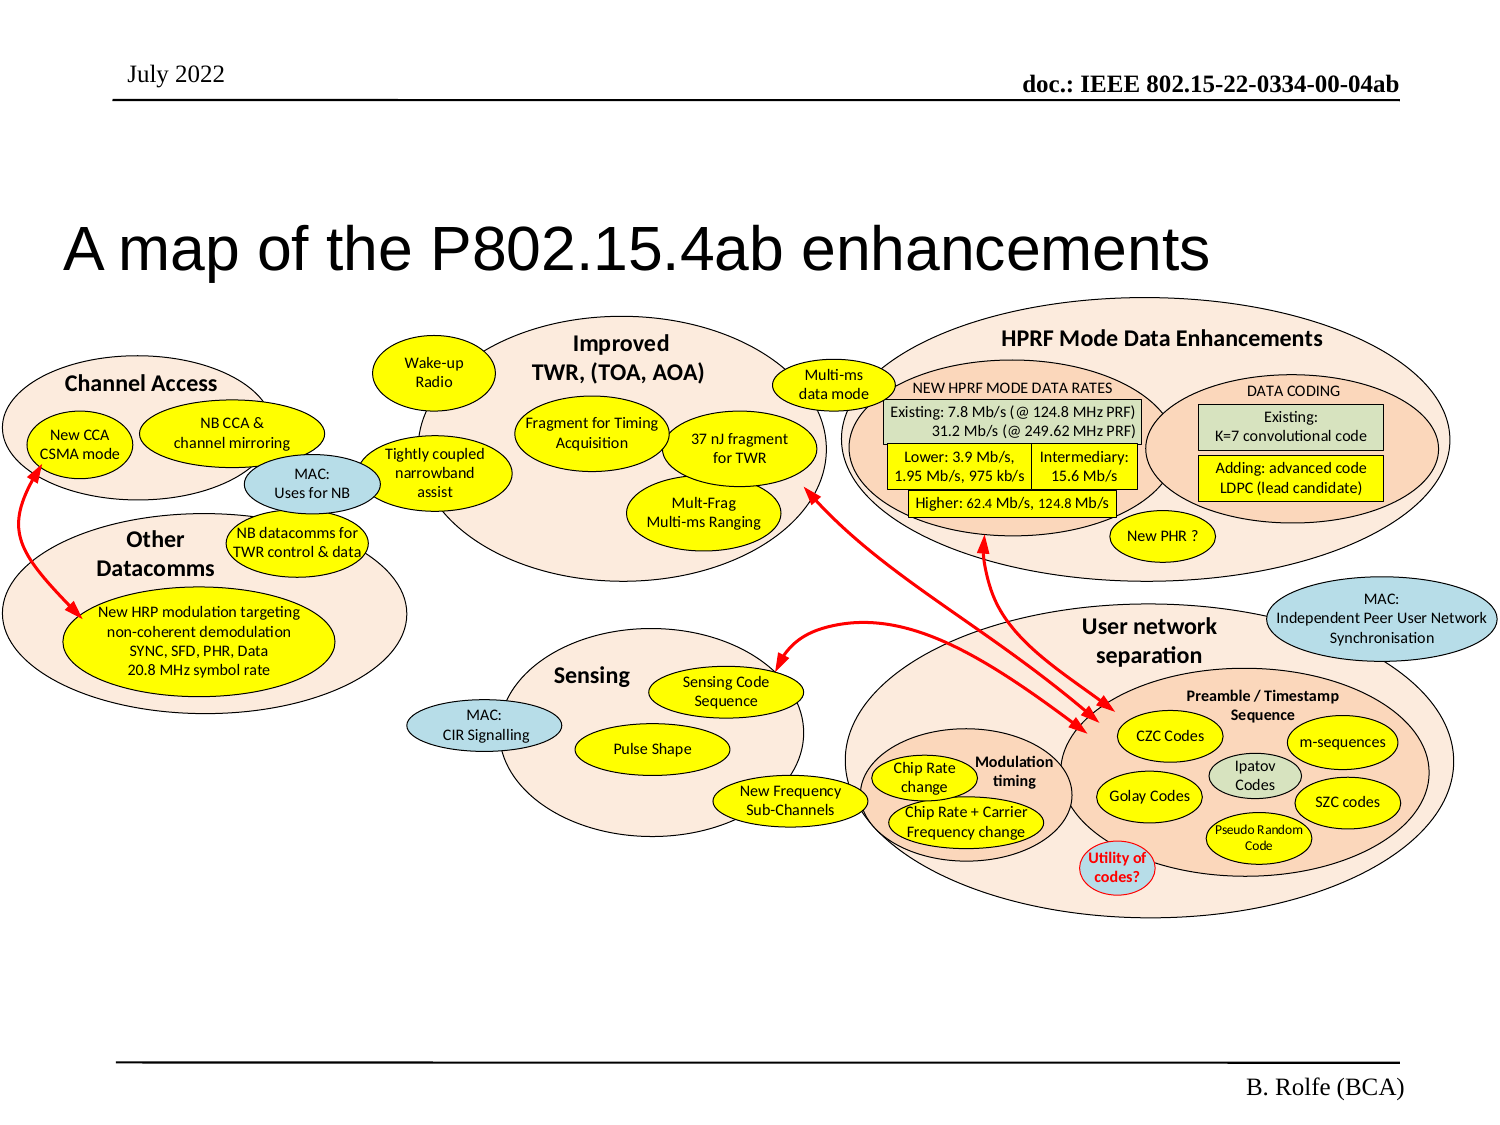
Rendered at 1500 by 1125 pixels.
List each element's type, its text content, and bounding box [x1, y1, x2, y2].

title A map of the P802.15.4ab enhancements [48, 217, 1473, 274]
picture [0, 294, 1500, 920]
